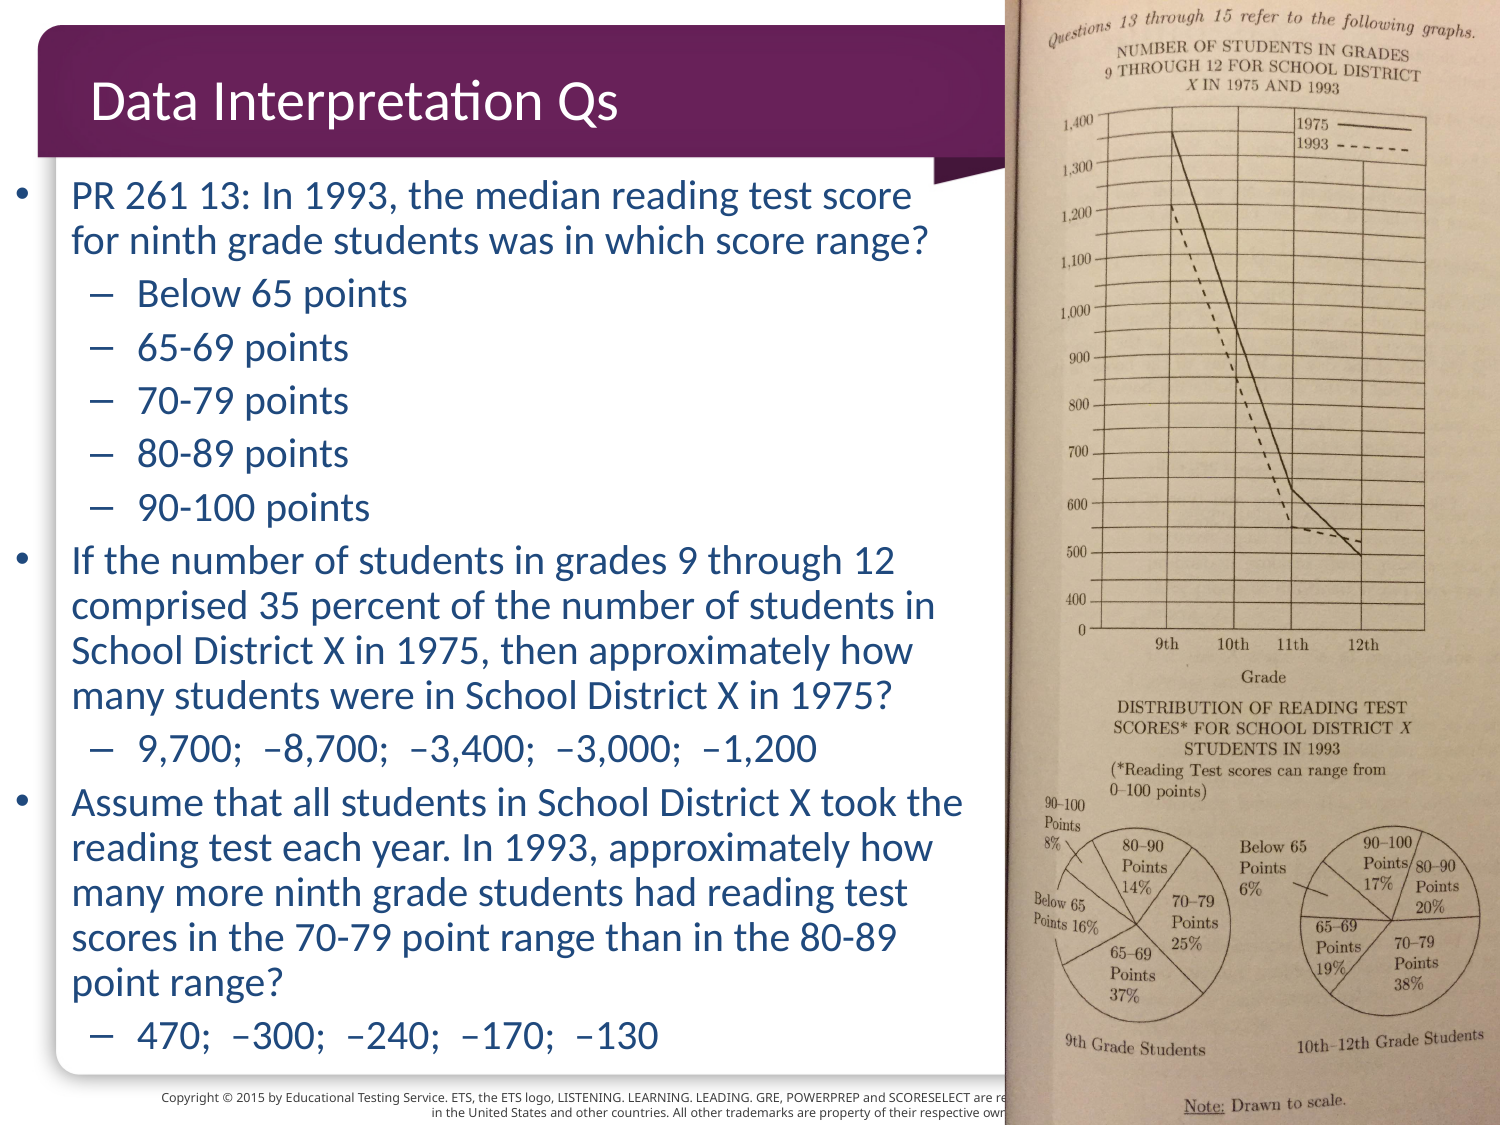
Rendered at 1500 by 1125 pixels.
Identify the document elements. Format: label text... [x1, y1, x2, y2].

list PR 261 13: In 1993, the median reading test score for ninth grade students was in which score range? Below 65 points 65-69 points 70-79 points 80-89 points 90-100 points If the number of students in grades 9 through 12 comprised 35 percent of the number of students in School District X in 1975, then approximately how many students were in School District X in 1975? 9,700; –8,700; –3,400; –3,000; –1,200 Assume that all students in School District X took the reading test each year. In 1993, approximately how many more ninth grade students had reading test scores in the 70-79 point range than in the 80-89 point range? 470; –300; –240; –170; –130 [0, 166, 981, 891]
title Data Interpretation Qs [75, 45, 1004, 150]
picture [0, 0, 1500, 1125]
